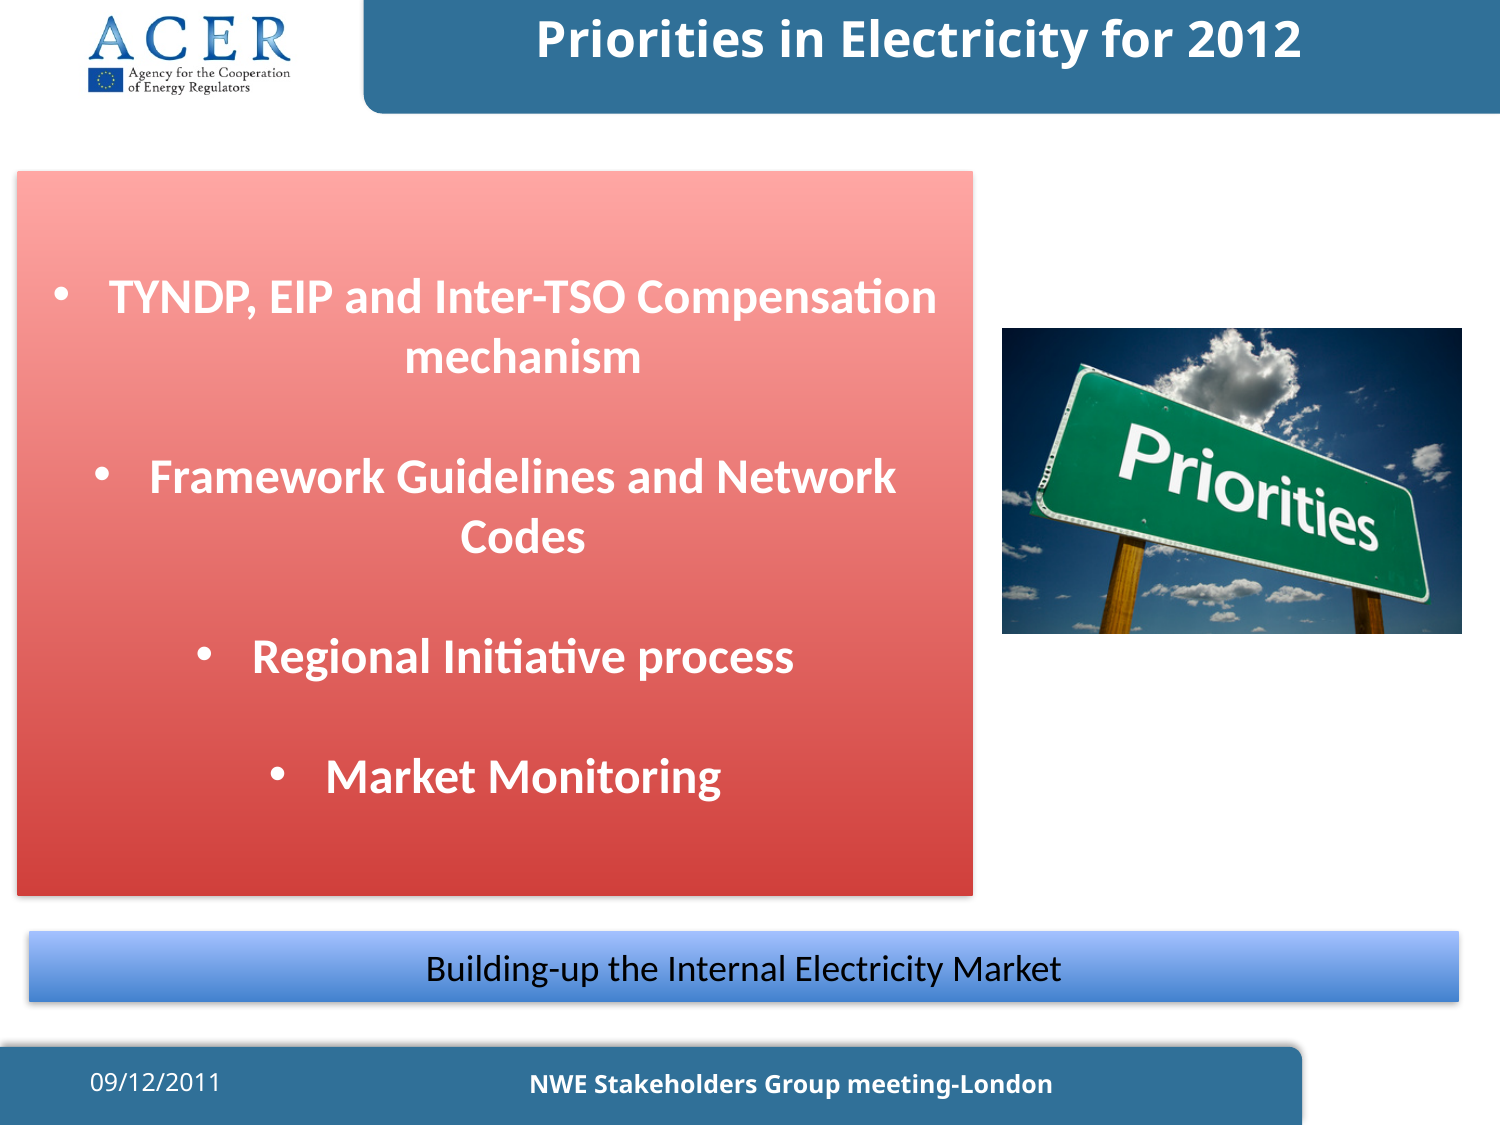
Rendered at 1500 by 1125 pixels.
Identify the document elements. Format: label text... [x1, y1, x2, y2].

title Priorities in Electricity for 2012 [362, 0, 1475, 133]
text_box TYNDP, EIP and Inter-TSO Compensation mechanism Framework Guidelines and Network Codes Regional Initiative process Market Monitoring [17, 171, 973, 896]
text_box 09/12/2011 [75, 1059, 425, 1120]
text_box NWE Stakeholders Group meeting-London [514, 1061, 1202, 1121]
picture [67, 0, 308, 110]
picture [1002, 328, 1462, 634]
text_box Building-up the Internal Electricity Market [29, 931, 1459, 1002]
